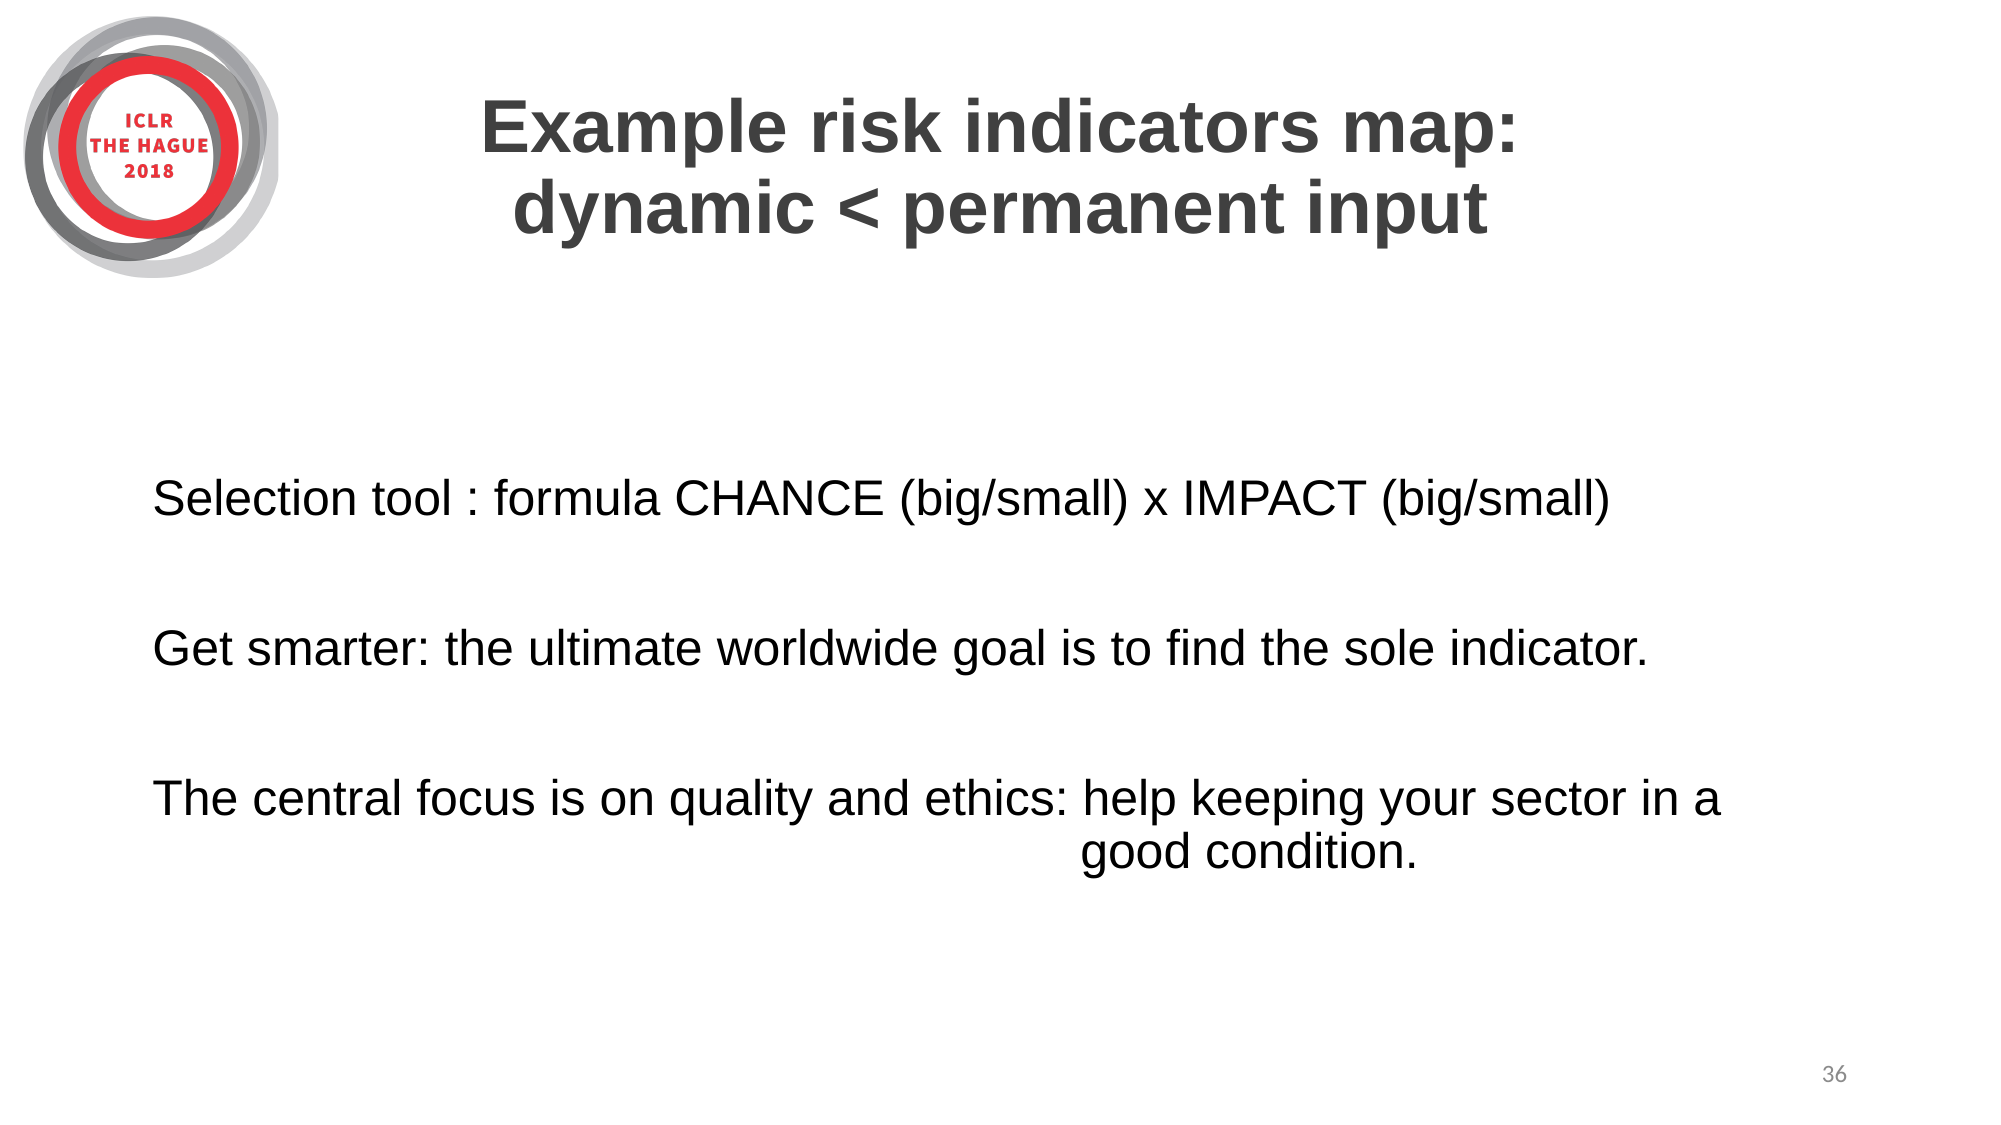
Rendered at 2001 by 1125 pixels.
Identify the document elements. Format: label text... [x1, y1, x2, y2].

picture [23, 16, 279, 278]
slide_number 36 [1412, 1042, 1863, 1103]
title Example risk indicators map: dynamic < permanent input [293, 59, 1710, 278]
list Selection tool : formula CHANCE (big/small) x IMPACT (big/small) Get smarter: the ultimate worldwide goal is to find the sole indicator. The central focus is on quality and ethics: help keeping your sector in a good condition. [137, 299, 1863, 1014]
